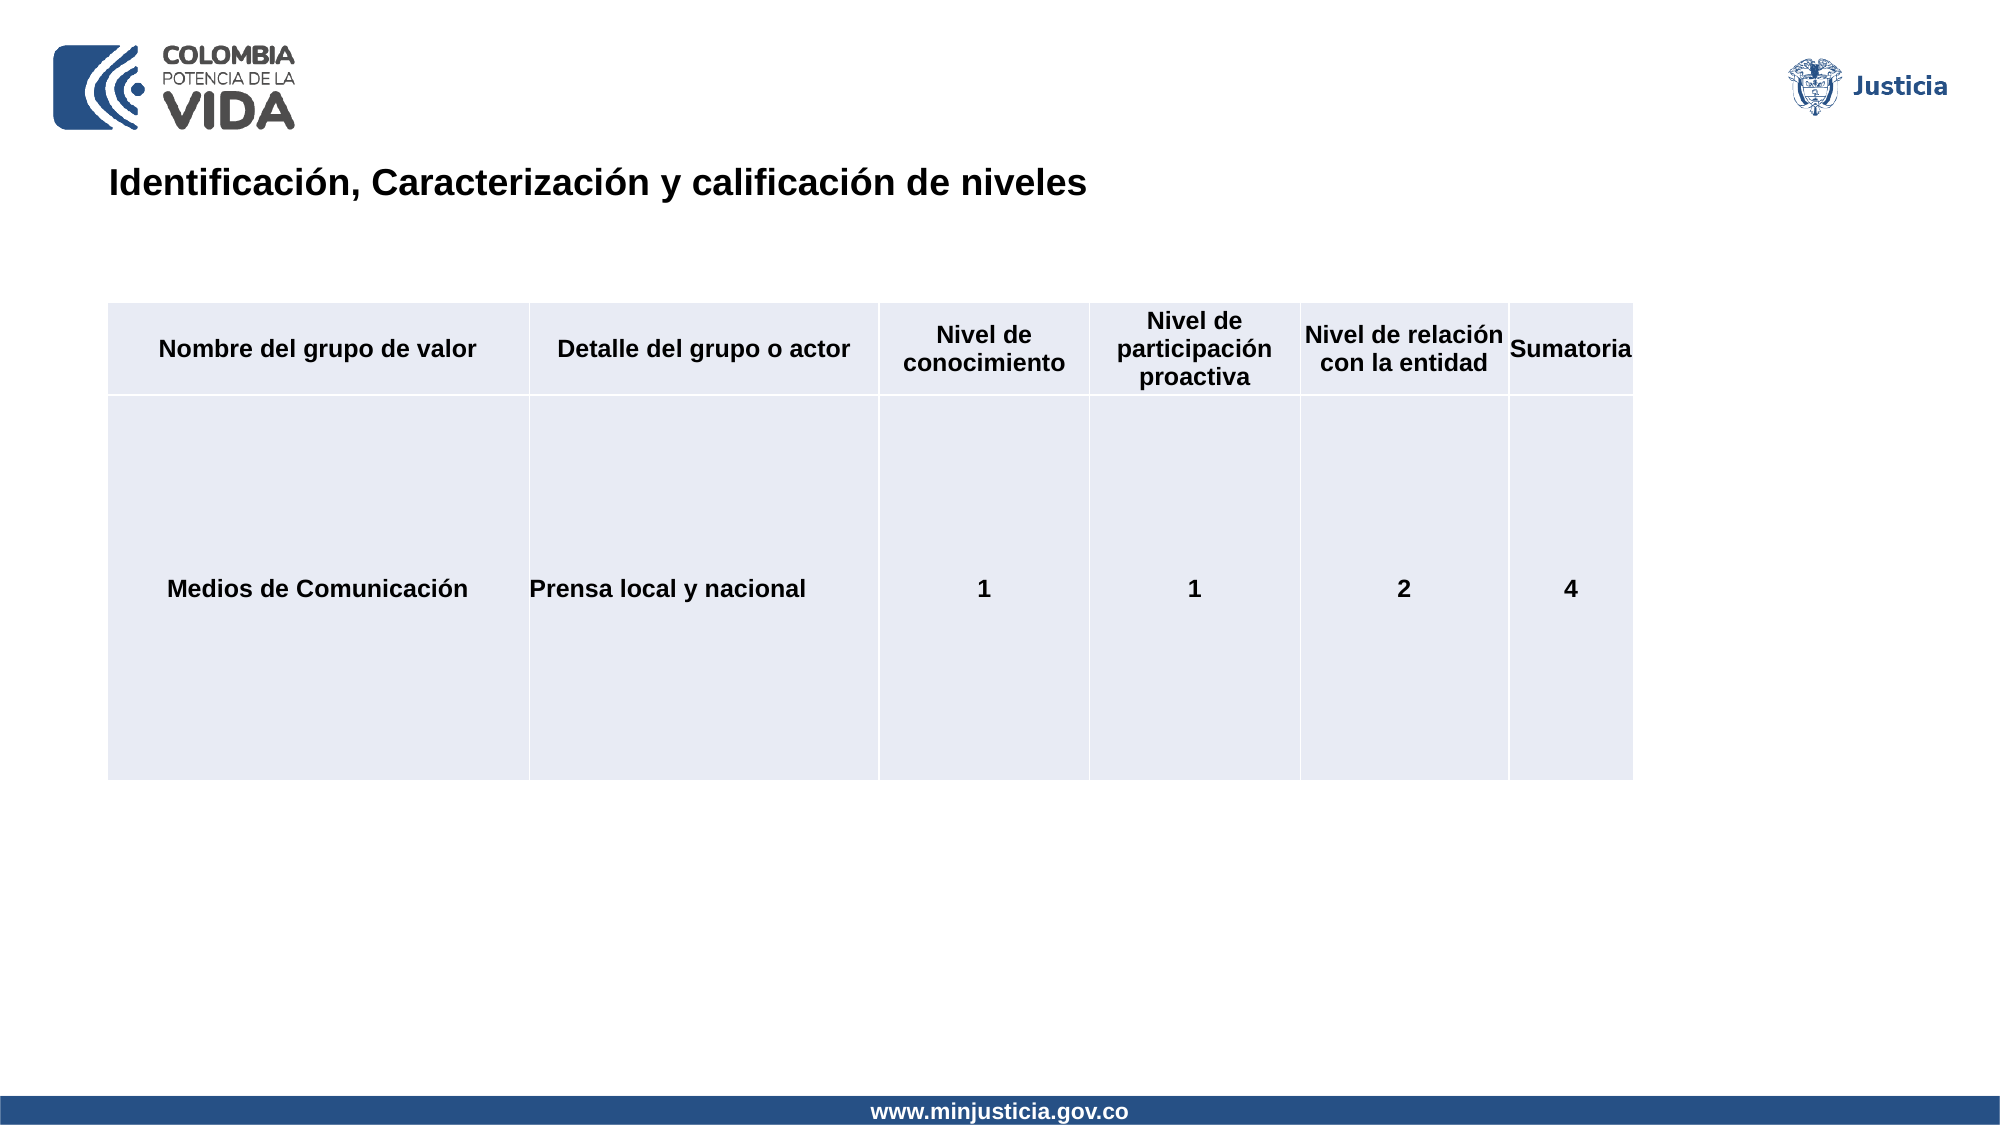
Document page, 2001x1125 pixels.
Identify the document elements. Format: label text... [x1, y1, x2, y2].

table_header Detalle del grupo o actor [530, 303, 878, 394]
table_header Nivel de conocimiento [880, 303, 1089, 394]
table_cell Prensa local y nacional [530, 396, 878, 780]
table_header Nombre del grupo de valor [108, 303, 529, 394]
table_cell 1 [1090, 396, 1300, 780]
table_cell 4 [1510, 396, 1633, 780]
table_header Nivel de participación proactiva [1090, 303, 1300, 394]
table_cell 2 [1301, 396, 1508, 780]
table_cell 1 [880, 396, 1089, 780]
picture [0, 0, 2001, 1125]
table_cell Medios de Comunicación [108, 396, 529, 780]
text_box Identificación, Caracterización y calificación de niveles [94, 150, 1209, 211]
table_header Sumatoria [1510, 303, 1633, 394]
text_box www.minjusticia.gov.co [855, 1089, 1145, 1125]
table_header Nivel de relación con la entidad [1301, 303, 1508, 394]
